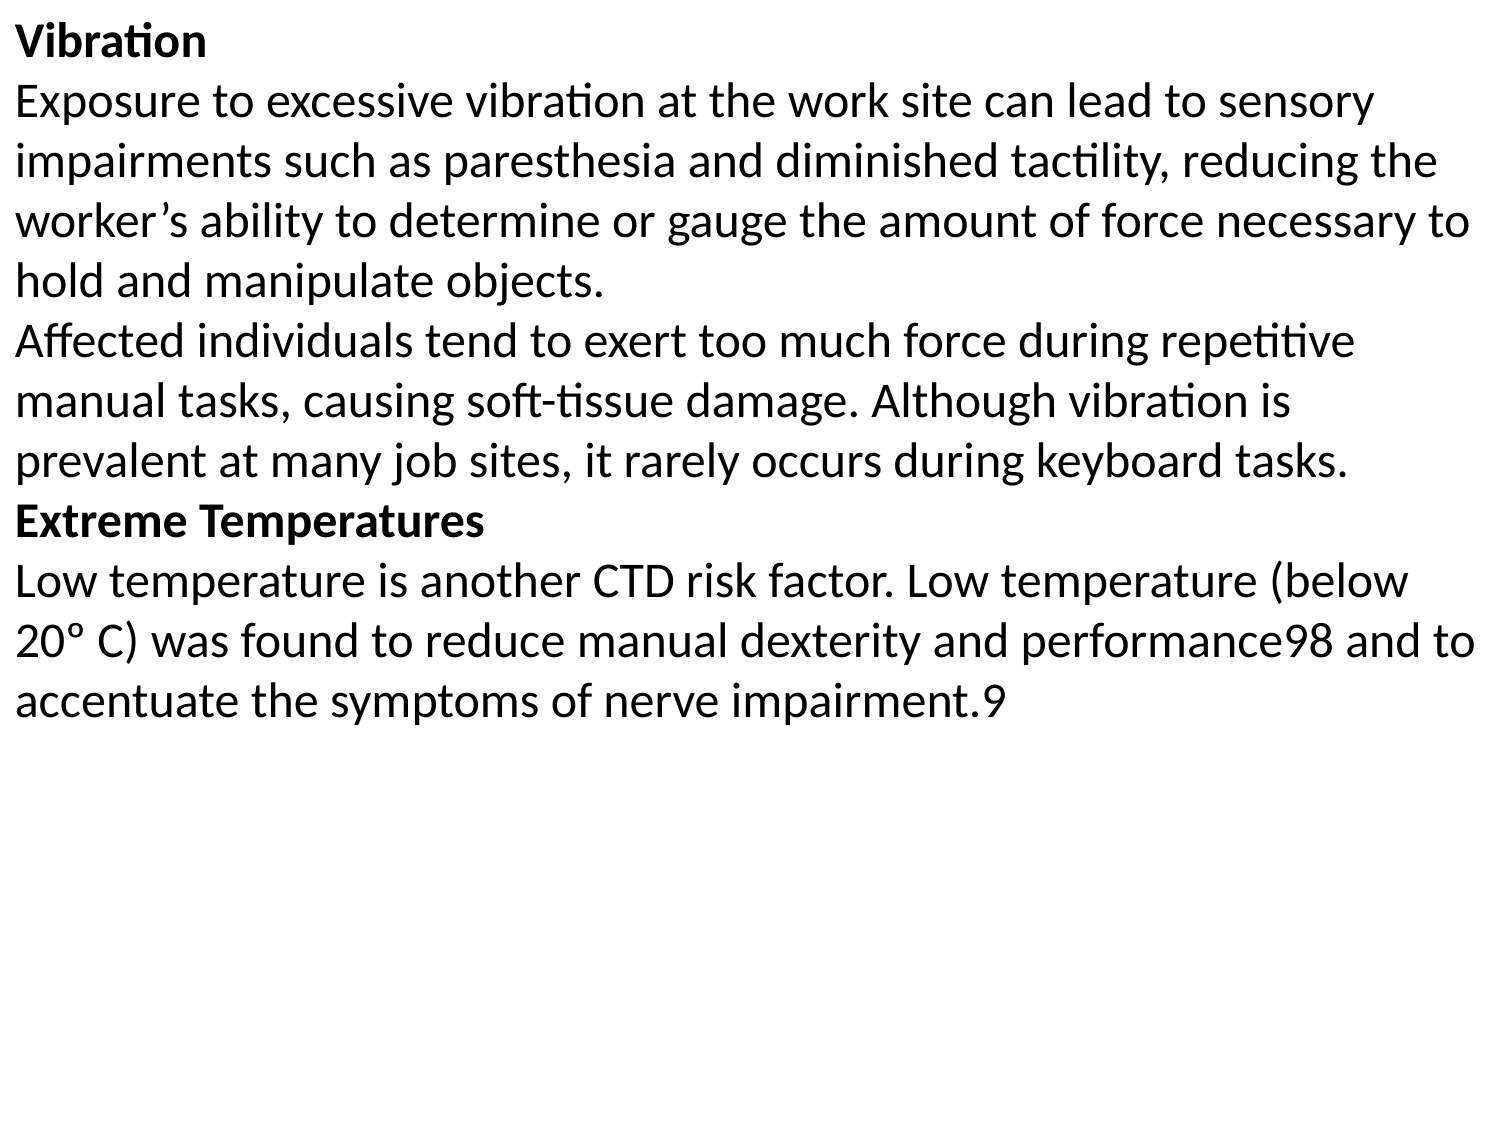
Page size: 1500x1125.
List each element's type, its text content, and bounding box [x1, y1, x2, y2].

text_box Vibration Exposure to excessive vibration at the work site can lead to sensory impairments such as paresthesia and diminished tactility, reducing the worker’s ability to determine or gauge the amount of force necessary to hold and manipulate objects. Affected individuals tend to exert too much force during repetitive manual tasks, causing soft-tissue damage. Although vibration is prevalent at many job sites, it rarely occurs during keyboard tasks. Extreme Temperatures Low temperature is another CTD risk factor. Low temperature (below 20º C) was found to reduce manual dexterity and performance98 and to accentuate the symptoms of nerve impairment.9 [0, 0, 1500, 735]
